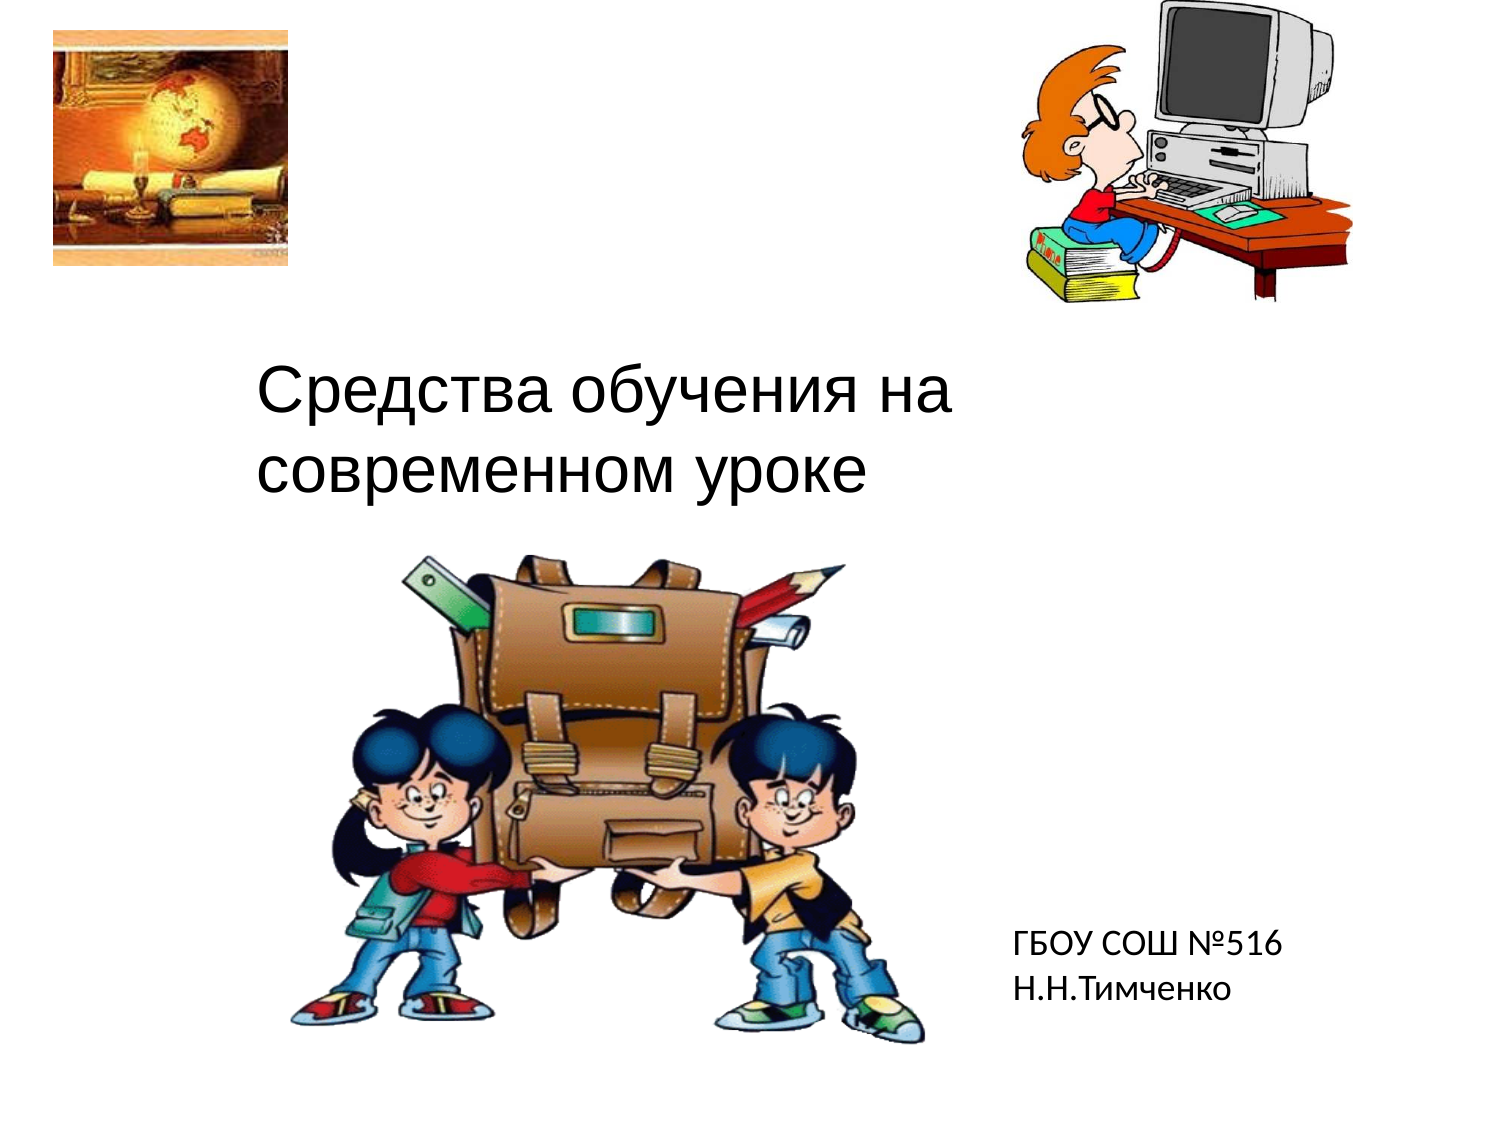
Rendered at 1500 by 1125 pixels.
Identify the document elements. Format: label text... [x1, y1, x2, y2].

picture [289, 538, 928, 1059]
text_box Средства обучения на современном уроке [242, 337, 1176, 513]
text_box ГБОУ СОШ №516 Н.Н.Тимченко [998, 910, 1400, 1016]
picture [1021, 0, 1353, 303]
picture [52, 30, 288, 266]
